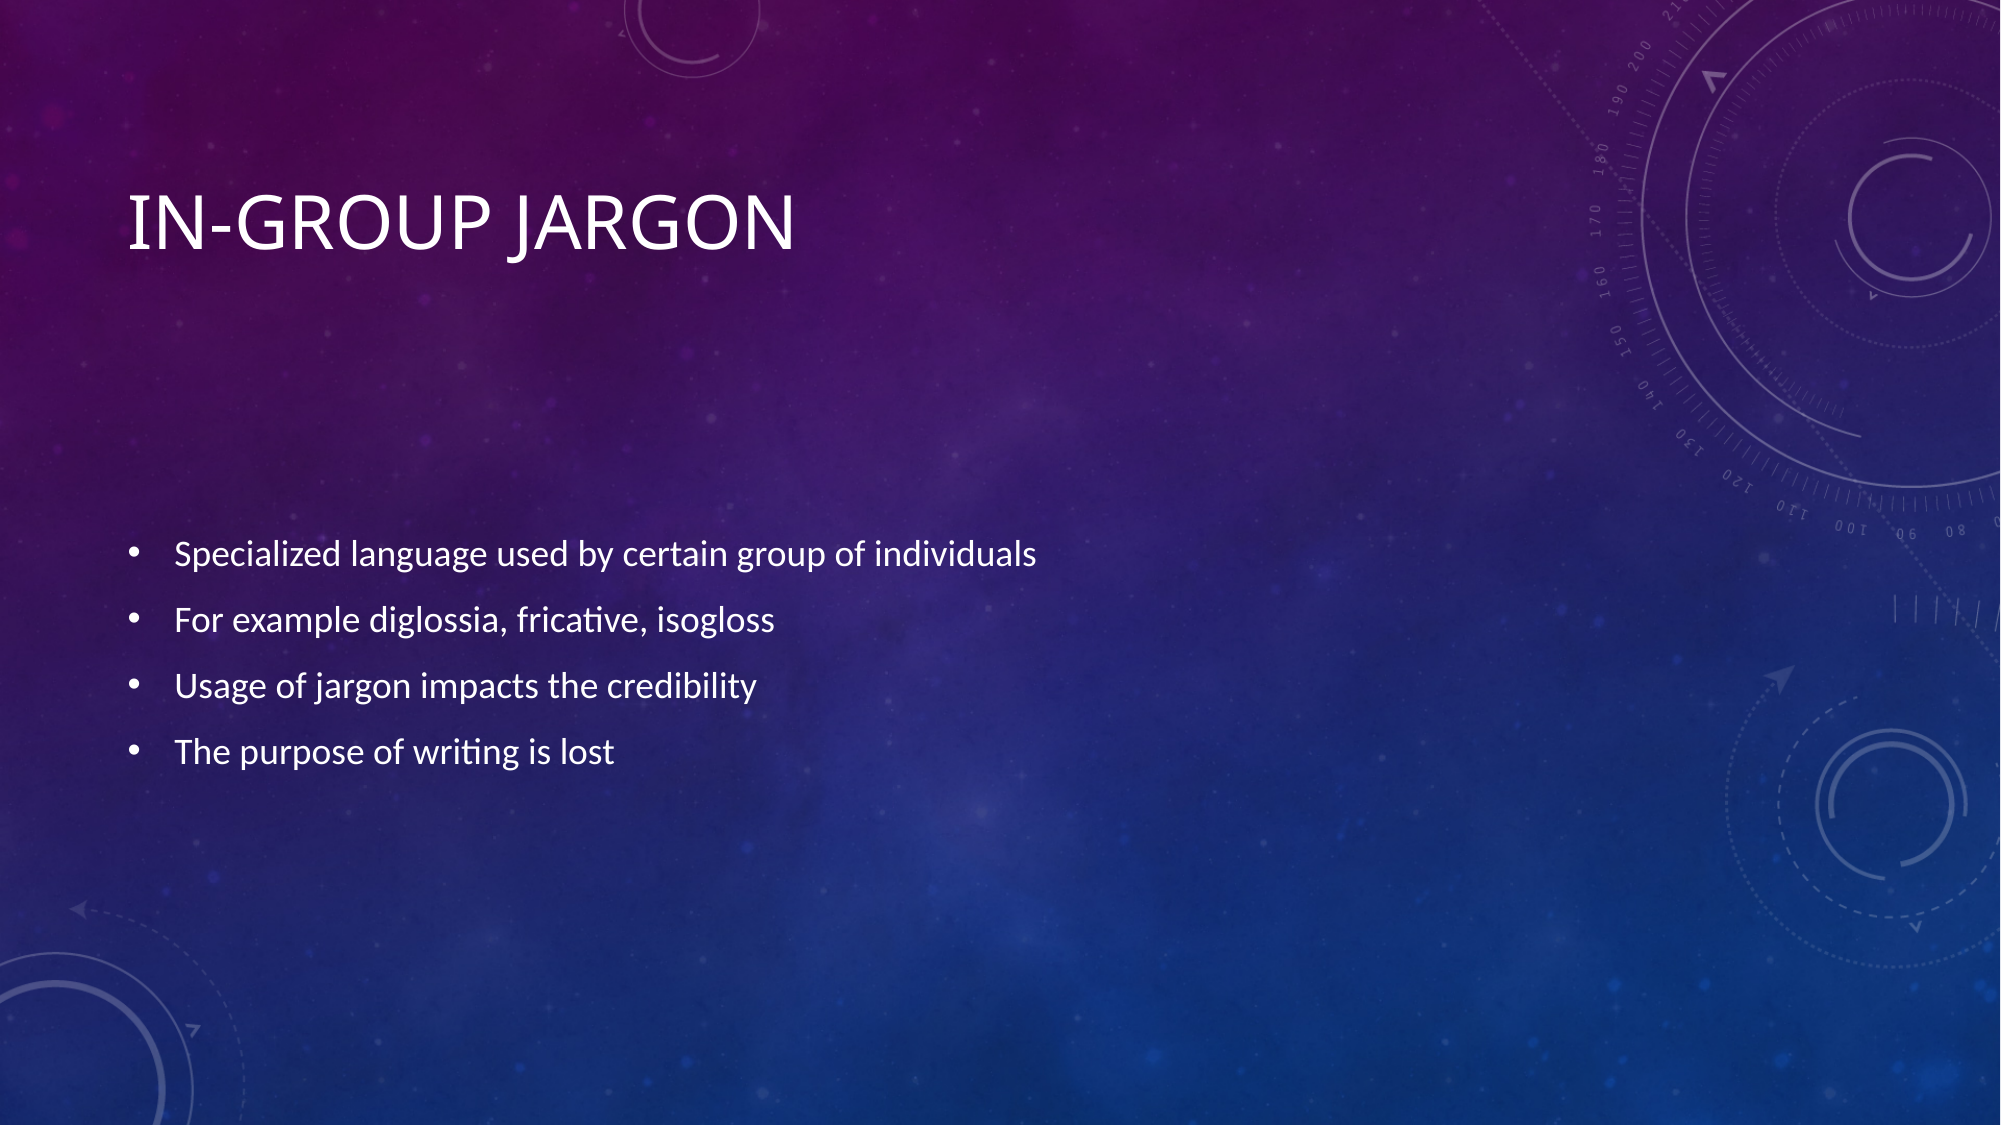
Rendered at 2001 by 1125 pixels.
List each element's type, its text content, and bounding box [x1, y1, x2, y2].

list Specialized language used by certain group of individuals For example diglossia, fricative, isogloss Usage of jargon impacts the credibility The purpose of writing is lost [112, 351, 1775, 950]
picture [0, 0, 2001, 1125]
title In-group jargon [112, 99, 1775, 339]
